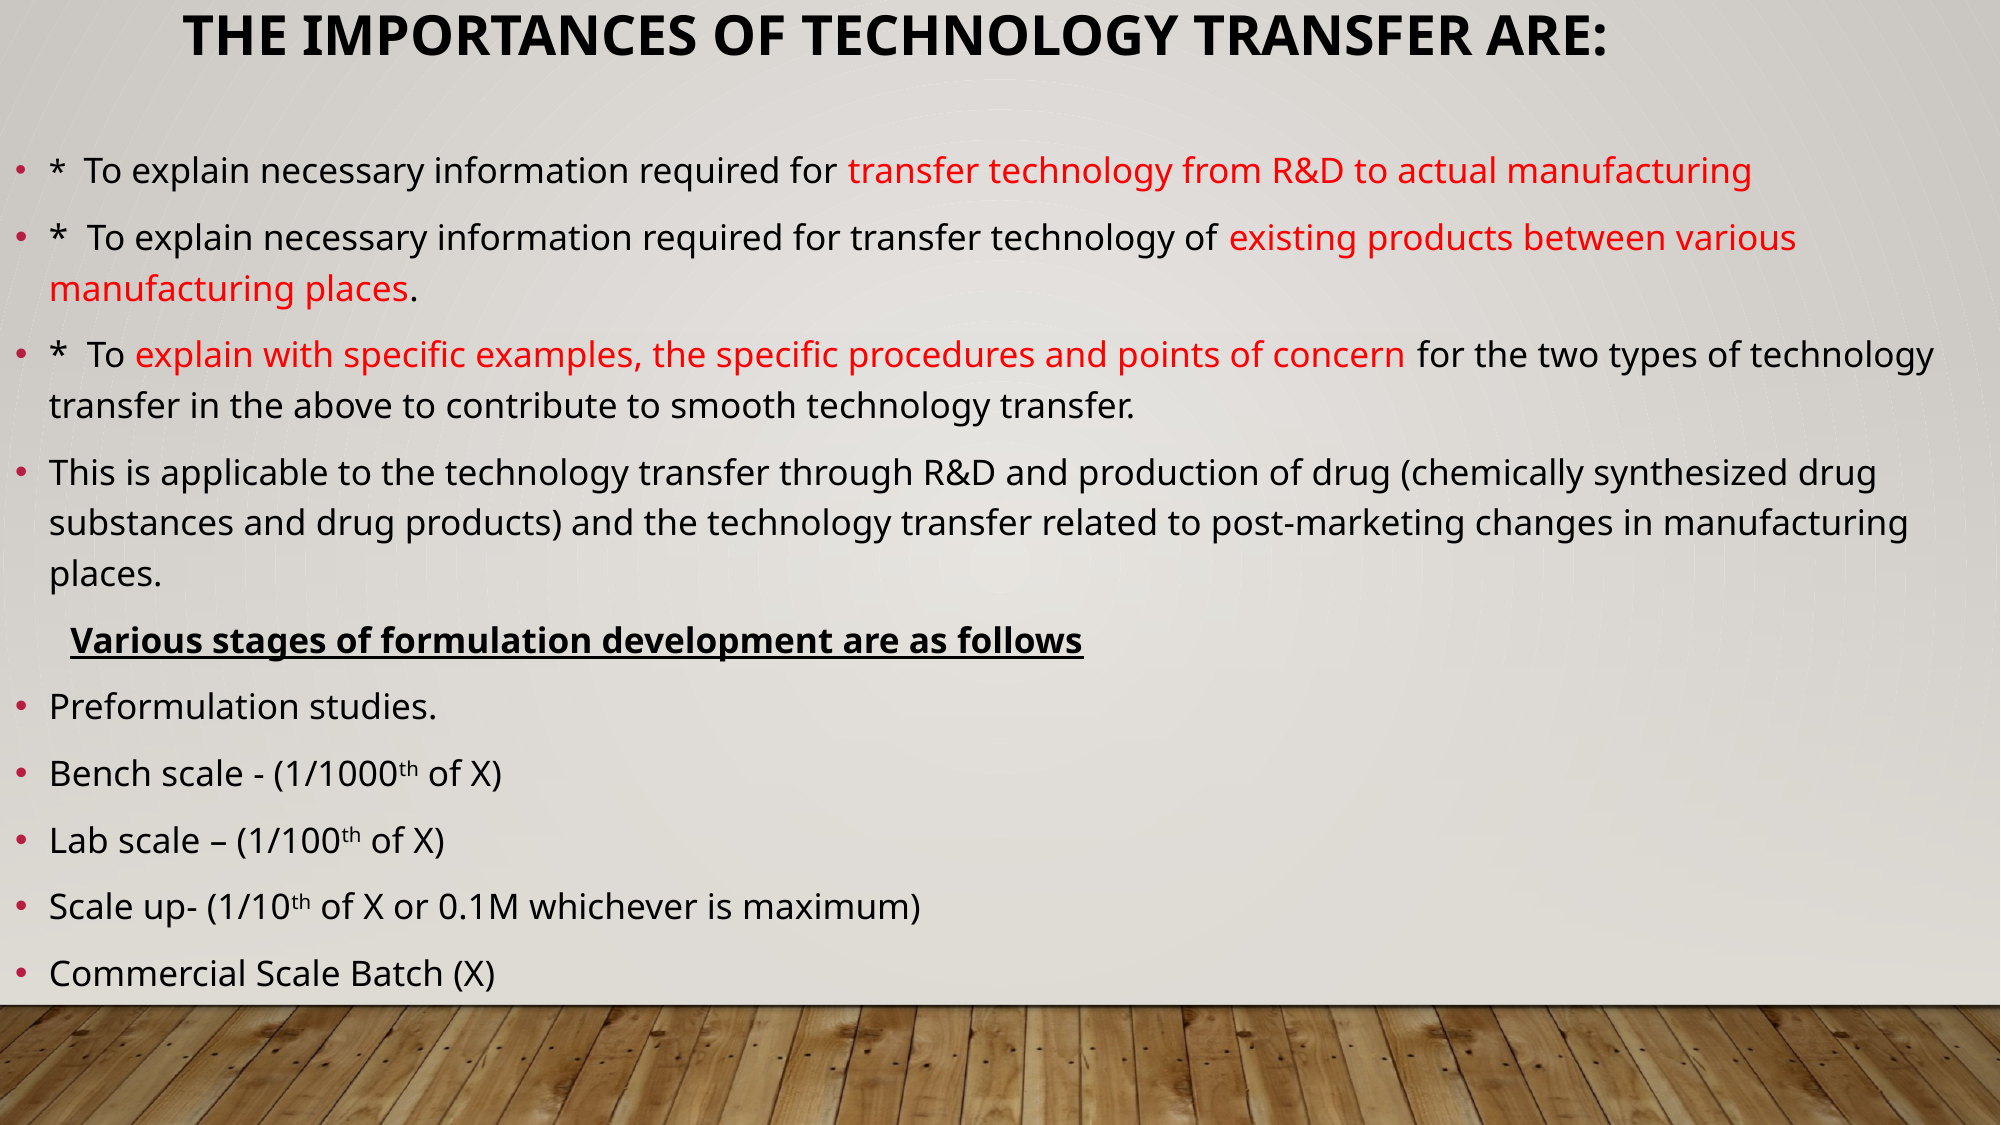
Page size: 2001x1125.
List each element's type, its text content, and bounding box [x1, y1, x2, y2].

title The importances of technology transfer are: [167, 0, 1744, 132]
list * To explain necessary information required for transfer technology from R&D to actual manufacturing * To explain necessary information required for transfer technology of existing products between various manufacturing places. * To explain with specific examples, the specific procedures and points of concern for the two types of technology transfer in the above to contribute to smooth technology transfer. This is applicable to the technology transfer through R&D and production of drug (chemically synthesized drug substances and drug products) and the technology transfer related to post-marketing changes in manufacturing places. Various stages of formulation development are as follows Preformulation studies. Bench scale - (1/1000th of X) Lab scale – (1/100th of X) Scale up- (1/10th of X or 0.1M whichever is maximum) Commercial Scale Batch (X) [0, 132, 2000, 1009]
picture [0, 1009, 2000, 1125]
